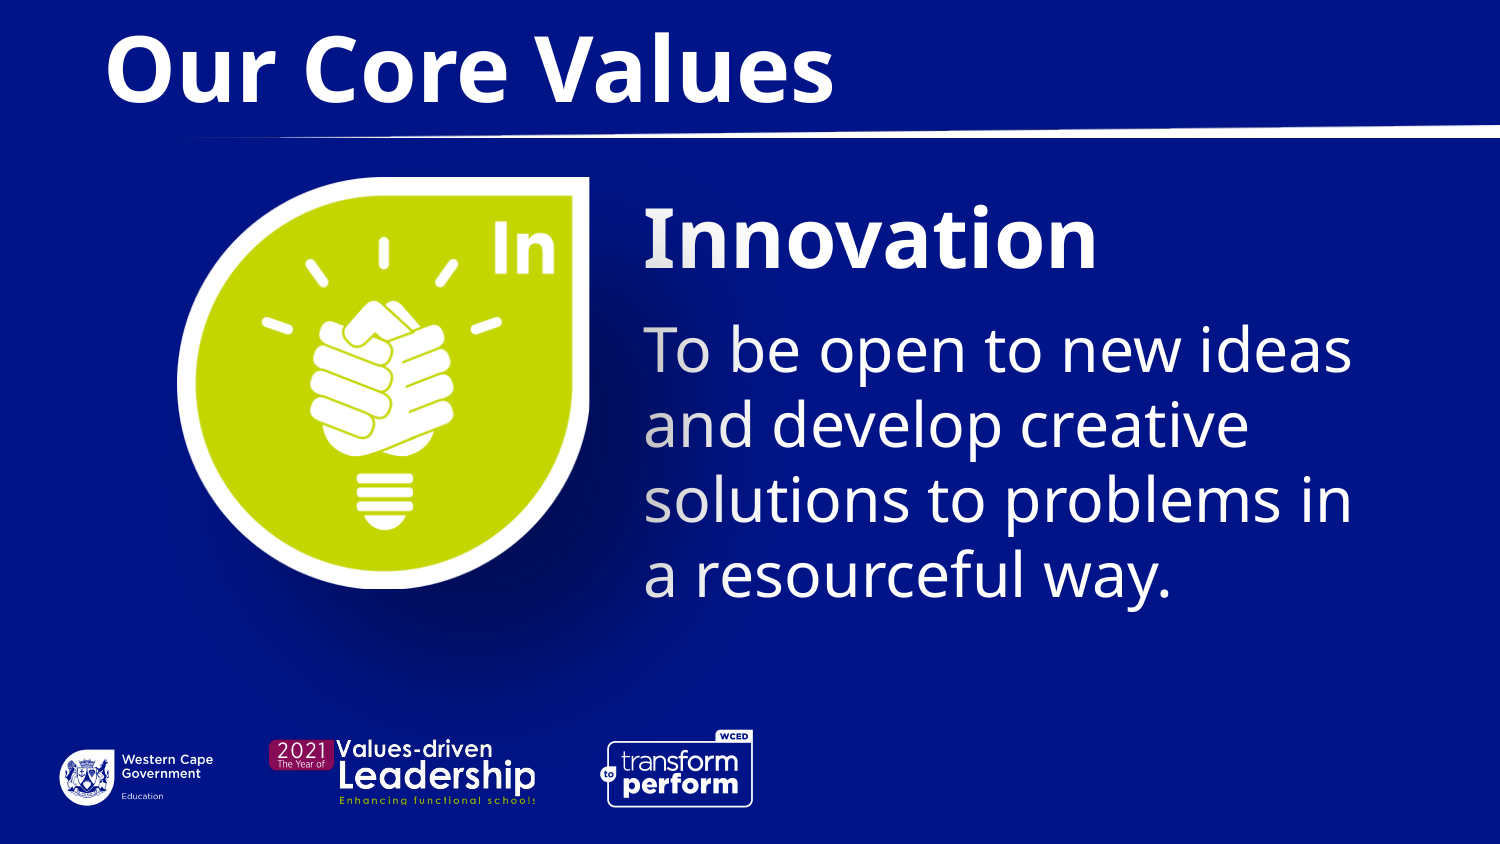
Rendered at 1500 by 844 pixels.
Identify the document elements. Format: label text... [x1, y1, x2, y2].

text_box Innovation To be open to new ideas and develop creative solutions to problems in a resourceful way. [643, 177, 1381, 605]
title Our Core Values [88, 3, 1439, 96]
picture [0, 0, 1500, 844]
